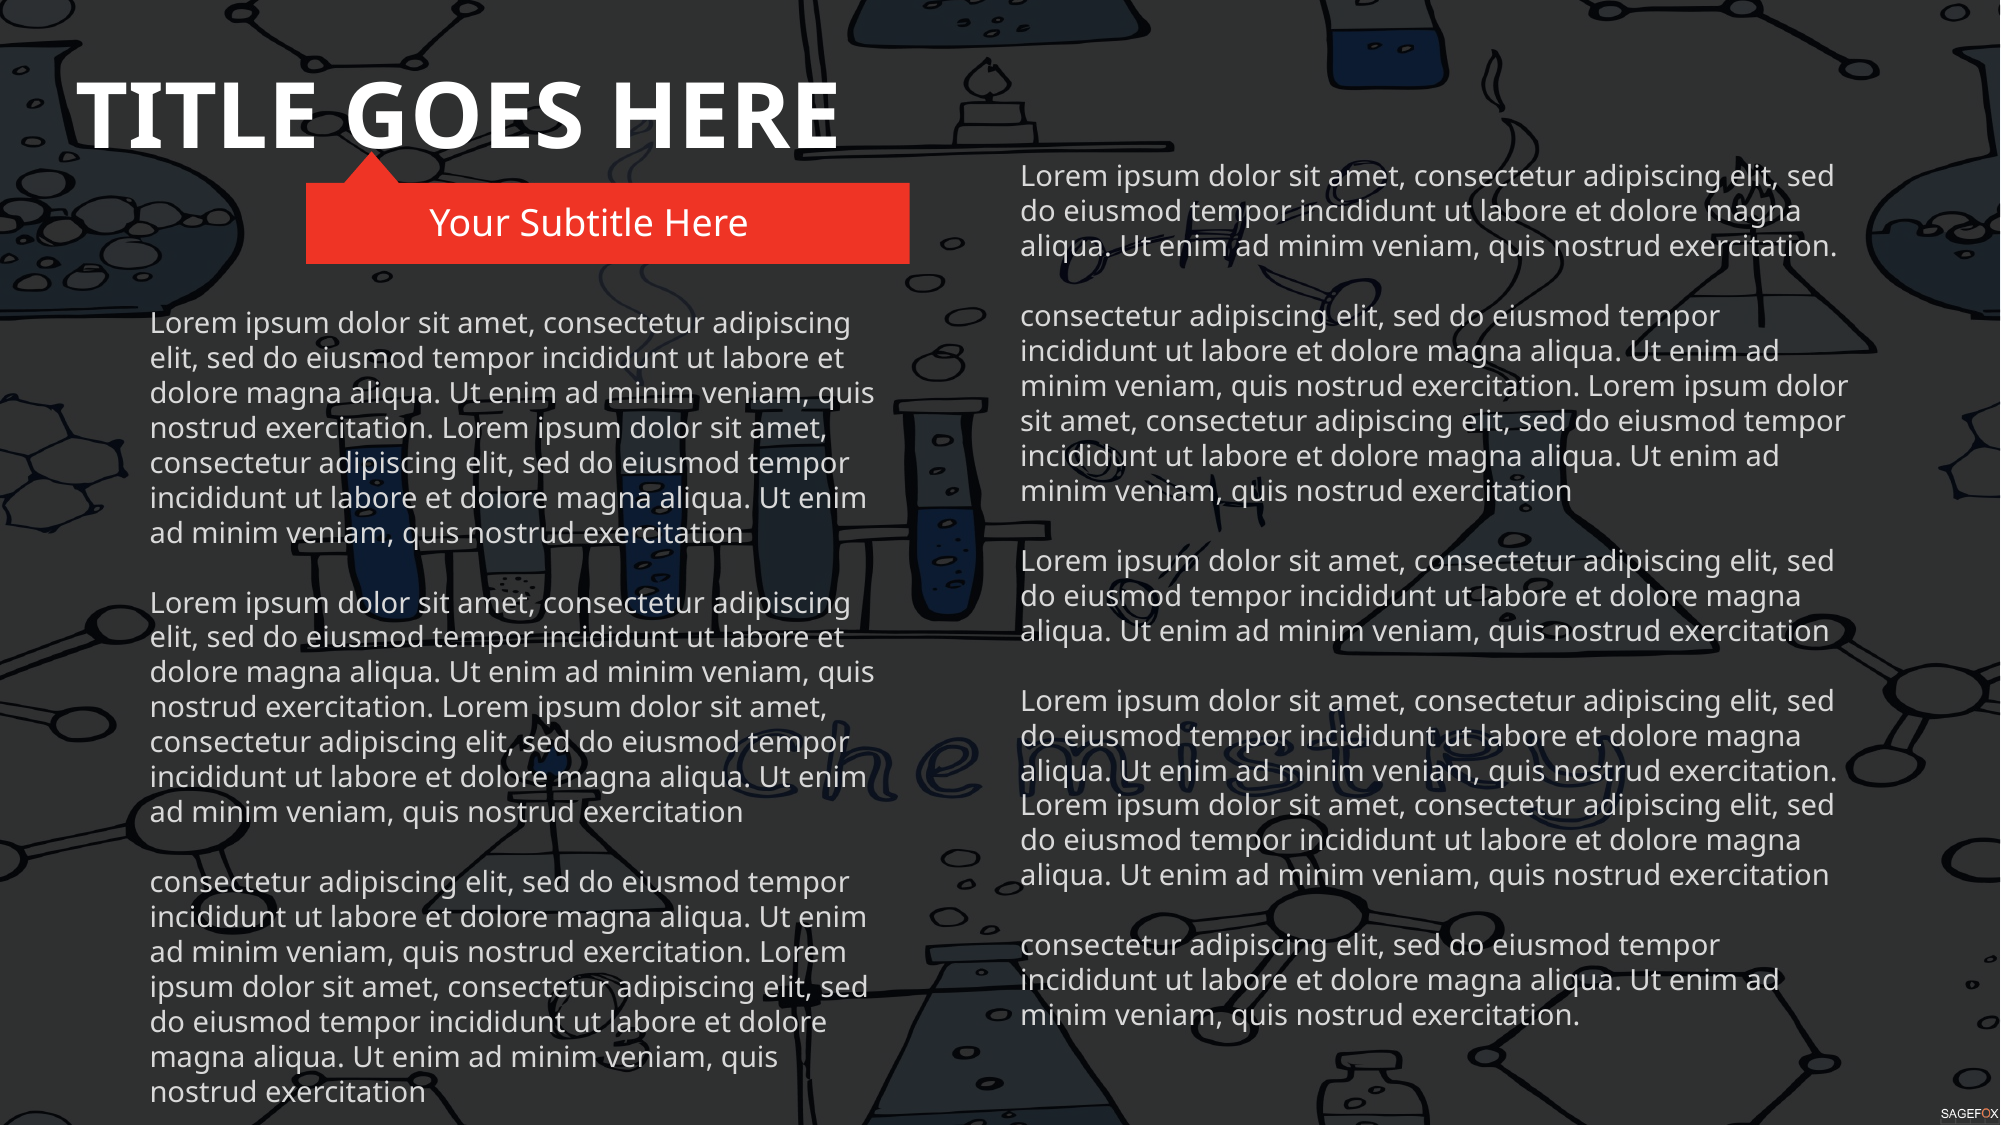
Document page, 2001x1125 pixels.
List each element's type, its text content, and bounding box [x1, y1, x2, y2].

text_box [306, 151, 910, 264]
text_box Lorem ipsum dolor sit amet, consectetur adipiscing elit, sed do eiusmod tempor incididunt ut labore et dolore magna aliqua. Ut enim ad minim veniam, quis nostrud exercitation. consectetur adipiscing elit, sed do eiusmod tempor incididunt ut labore et dolore magna aliqua. Ut enim ad minim veniam, quis nostrud exercitation. Lorem ipsum dolor sit amet, consectetur adipiscing elit, sed do eiusmod tempor incididunt ut labore et dolore magna aliqua. Ut enim ad minim veniam, quis nostrud exercitation Lorem ipsum dolor sit amet, consectetur adipiscing elit, sed do eiusmod tempor incididunt ut labore et dolore magna aliqua. Ut enim ad minim veniam, quis nostrud exercitation Lorem ipsum dolor sit amet, consectetur adipiscing elit, sed do eiusmod tempor incididunt ut labore et dolore magna aliqua. Ut enim ad minim veniam, quis nostrud exercitation. Lorem ipsum dolor sit amet, consectetur adipiscing elit, sed do eiusmod tempor incididunt ut labore et dolore magna aliqua. Ut enim ad minim veniam, quis nostrud exercitation consectetur adipiscing elit, sed do eiusmod tempor incididunt ut labore et dolore magna aliqua. Ut enim ad minim veniam, quis nostrud exercitation. [1005, 150, 1876, 1039]
picture [0, 0, 2001, 1125]
text_box TITLE GOES HERE [60, 49, 965, 175]
text_box Lorem ipsum dolor sit amet, consectetur adipiscing elit, sed do eiusmod tempor incididunt ut labore et dolore magna aliqua. Ut enim ad minim veniam, quis nostrud exercitation. Lorem ipsum dolor sit amet, consectetur adipiscing elit, sed do eiusmod tempor incididunt ut labore et dolore magna aliqua. Ut enim ad minim veniam, quis nostrud exercitation Lorem ipsum dolor sit amet, consectetur adipiscing elit, sed do eiusmod tempor incididunt ut labore et dolore magna aliqua. Ut enim ad minim veniam, quis nostrud exercitation. Lorem ipsum dolor sit amet, consectetur adipiscing elit, sed do eiusmod tempor incididunt ut labore et dolore magna aliqua. Ut enim ad minim veniam, quis nostrud exercitation consectetur adipiscing elit, sed do eiusmod tempor incididunt ut labore et dolore magna aliqua. Ut enim ad minim veniam, quis nostrud exercitation. Lorem ipsum dolor sit amet, consectetur adipiscing elit, sed do eiusmod tempor incididunt ut labore et dolore magna aliqua. Ut enim ad minim veniam, quis nostrud exercitation [134, 296, 897, 1125]
